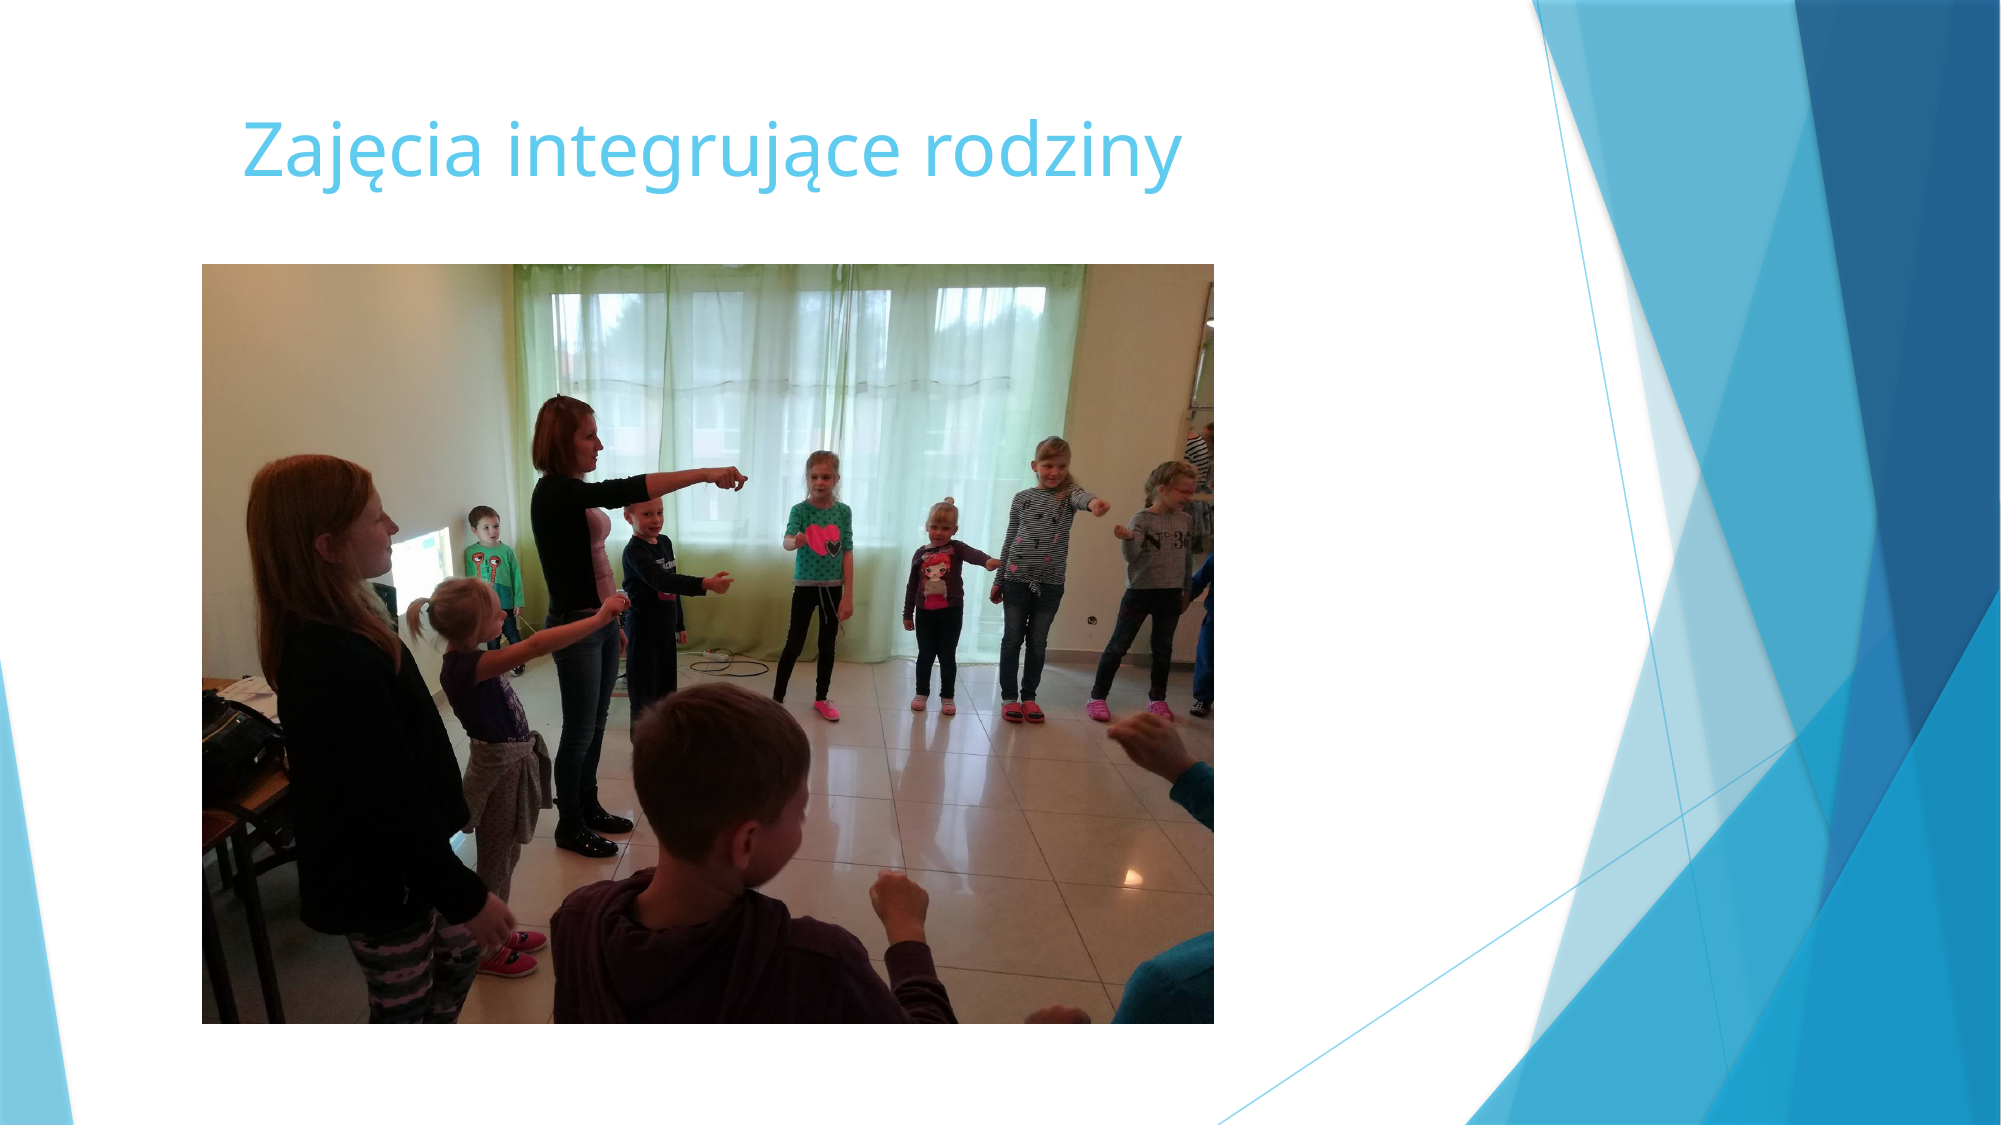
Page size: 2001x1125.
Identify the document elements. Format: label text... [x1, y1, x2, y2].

title Zajęcia integrujące rodziny [227, 94, 1638, 311]
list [201, 264, 1215, 1025]
